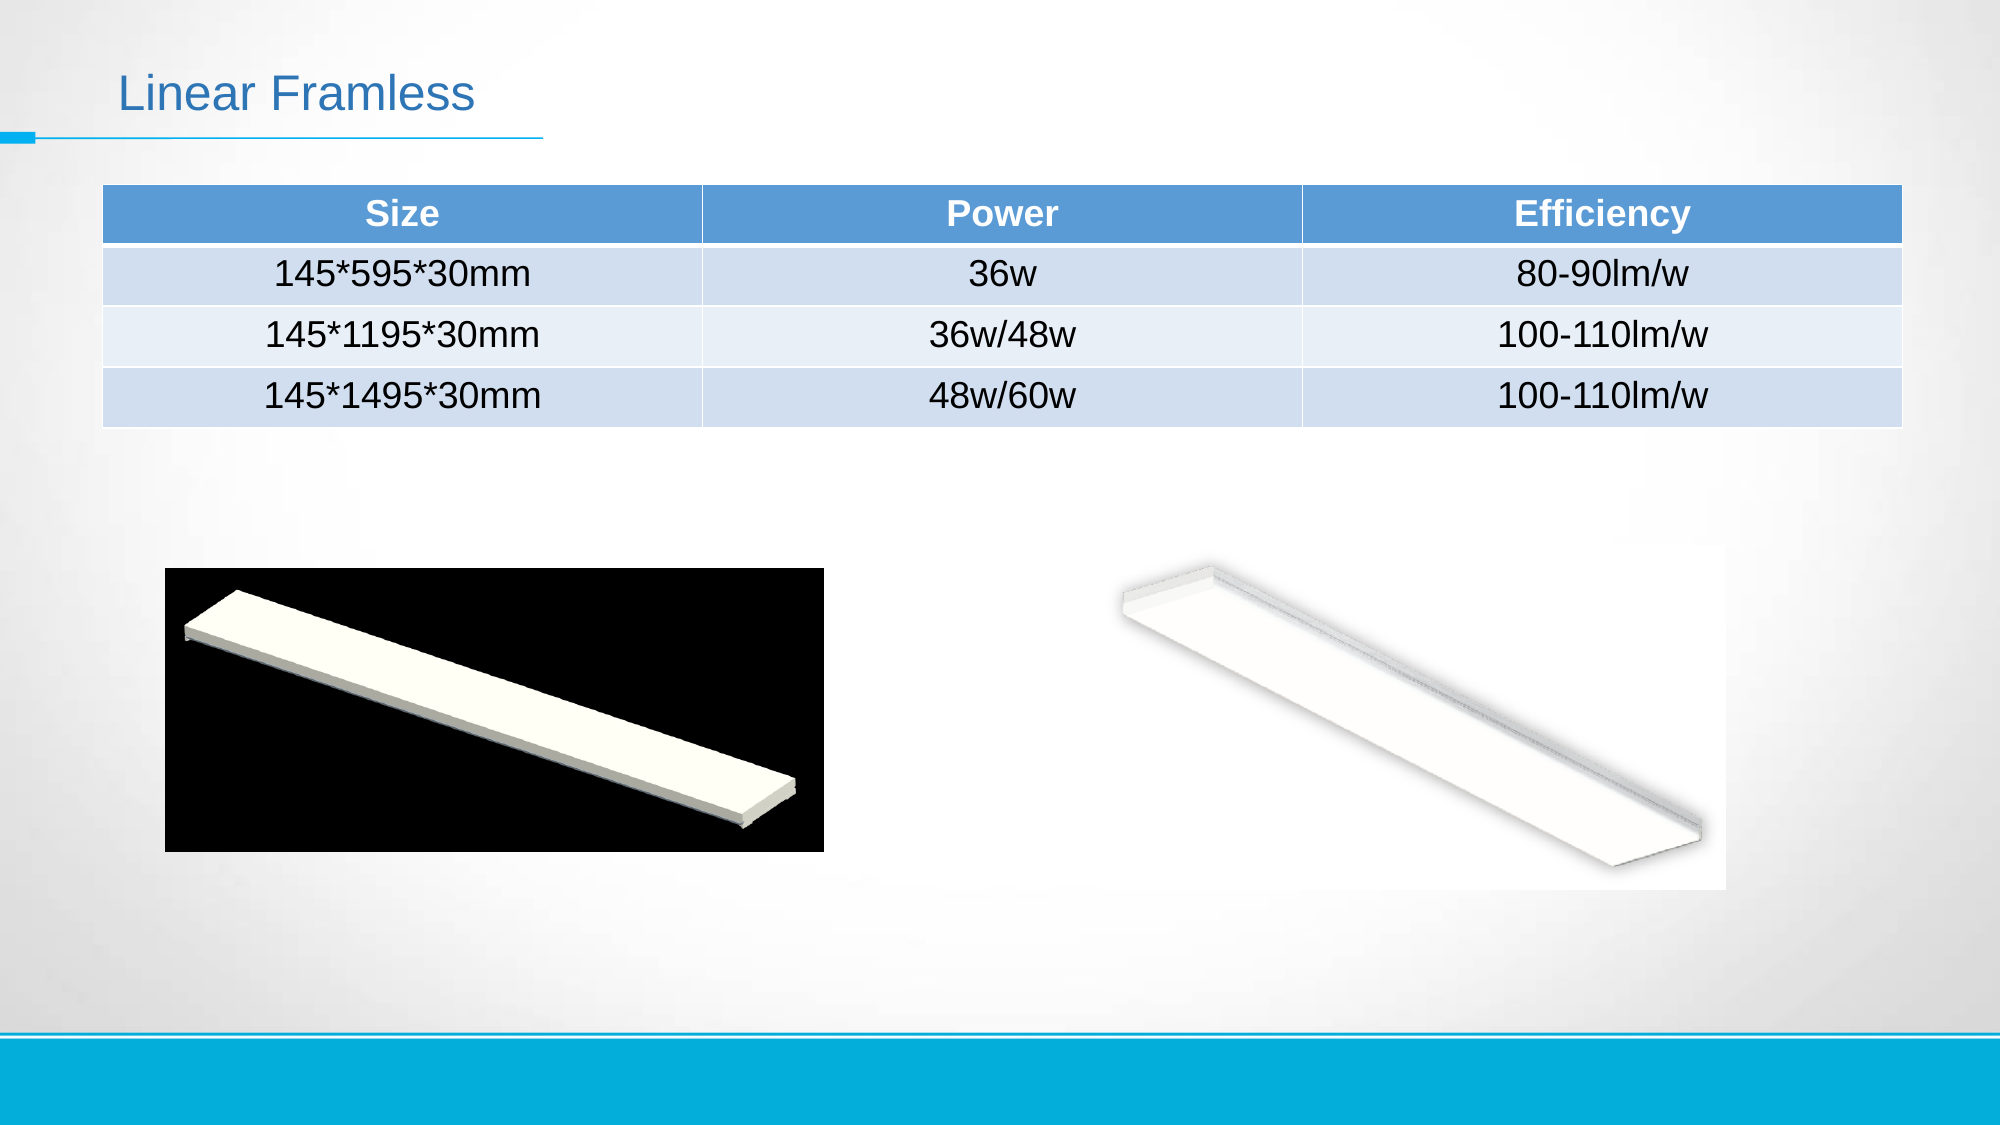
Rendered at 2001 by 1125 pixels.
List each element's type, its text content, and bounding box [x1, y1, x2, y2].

table_cell 48w/60w [703, 368, 1302, 427]
table_cell 145*1495*30mm [103, 368, 702, 427]
table_cell 36w [703, 248, 1302, 305]
table_cell 100-110lm/w [1303, 307, 1902, 366]
table_header Efficiency [1303, 185, 1902, 243]
table_cell 80-90lm/w [1303, 248, 1902, 305]
table_header Power [703, 185, 1302, 243]
table_cell 100-110lm/w [1303, 368, 1902, 427]
table_header Size [103, 185, 702, 243]
picture [0, 0, 2000, 1032]
table_cell 36w/48w [703, 307, 1302, 366]
table_cell 145*1195*30mm [103, 307, 702, 366]
title Linear Framless [102, 42, 1903, 138]
table_cell 145*595*30mm [103, 248, 702, 305]
